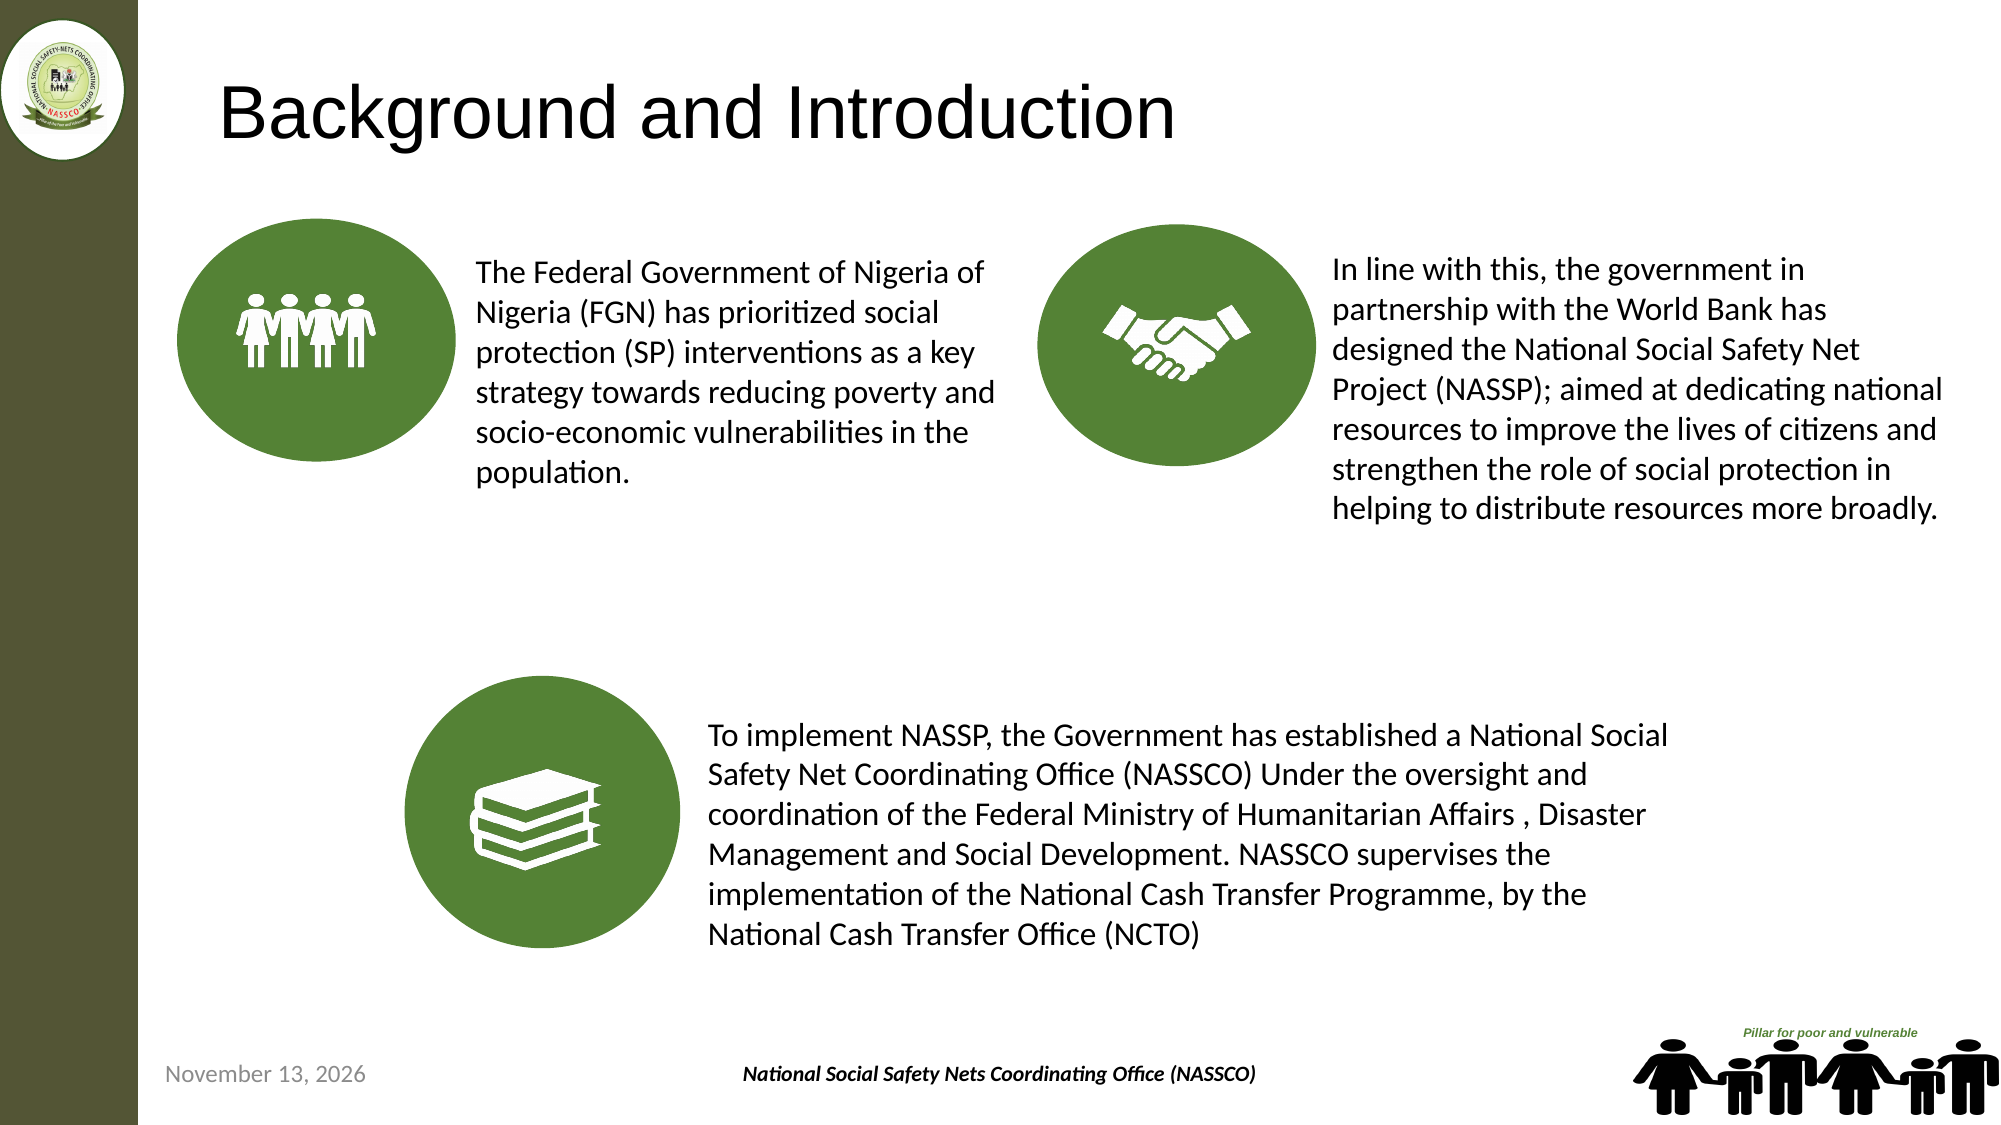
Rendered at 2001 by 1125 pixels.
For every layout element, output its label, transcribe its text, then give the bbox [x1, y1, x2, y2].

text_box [1264, 246, 1955, 483]
text_box [177, 218, 456, 462]
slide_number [150, 1042, 601, 1103]
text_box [475, 204, 1110, 462]
text_box [1110, 224, 1264, 404]
text_box [404, 675, 559, 949]
text_box [226, 267, 386, 394]
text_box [559, 404, 1696, 990]
text_box [461, 758, 559, 881]
title Background and Introduction [203, 30, 1497, 163]
footer National Social Safety Nets Coordinating Office (NASSCO) [662, 1042, 1338, 1103]
picture [19, 42, 107, 134]
picture [1633, 1032, 1999, 1122]
text_box [1110, 272, 1259, 404]
